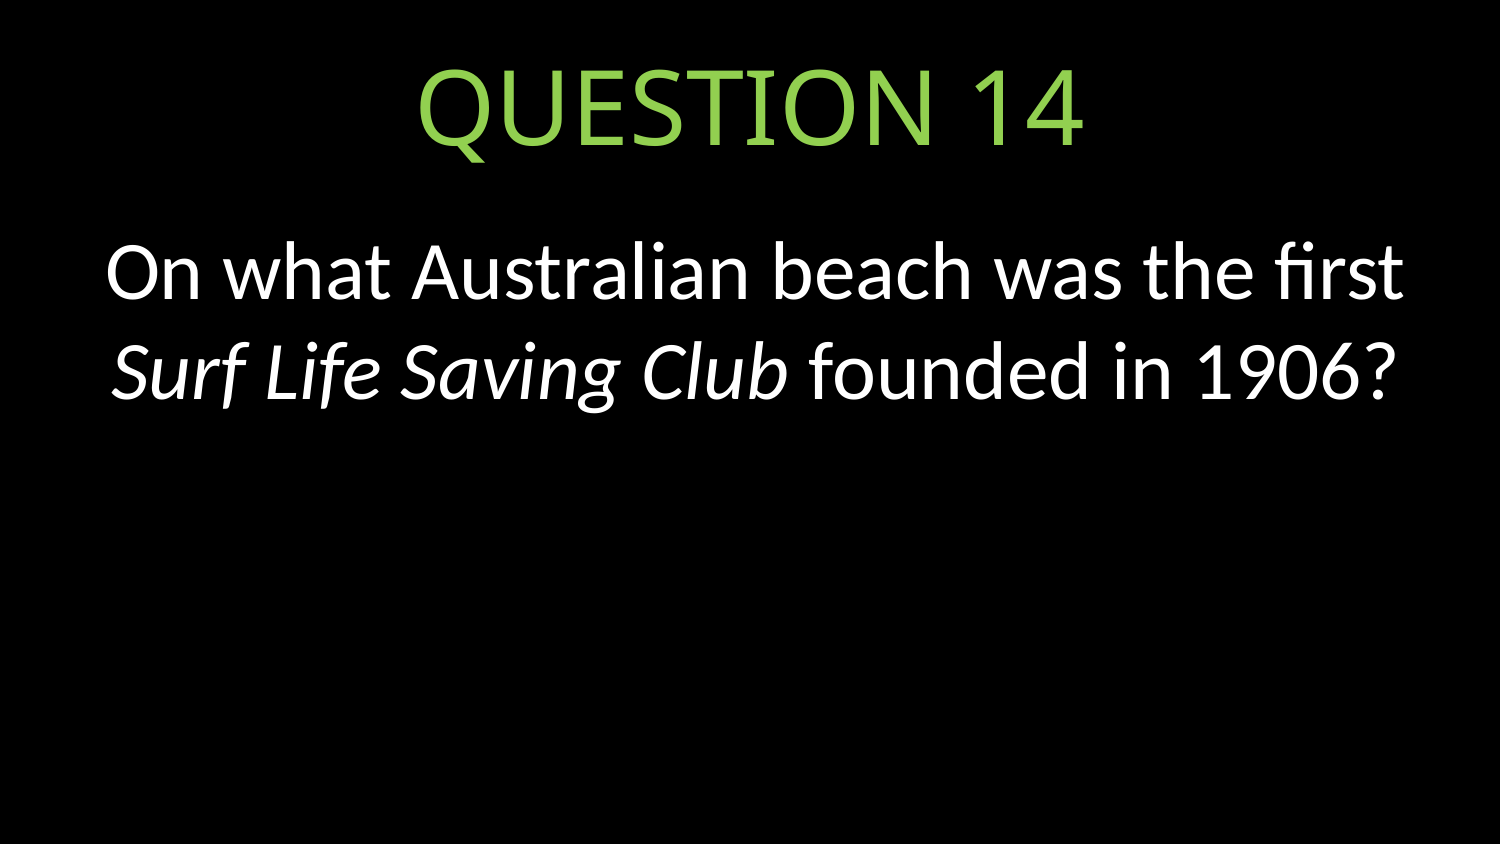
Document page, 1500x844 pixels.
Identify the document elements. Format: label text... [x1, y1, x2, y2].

text_box On what Australian beach was the first Surf Life Saving Club founded in 1906? [84, 209, 1428, 424]
title QUESTION 14 [74, 33, 1426, 175]
